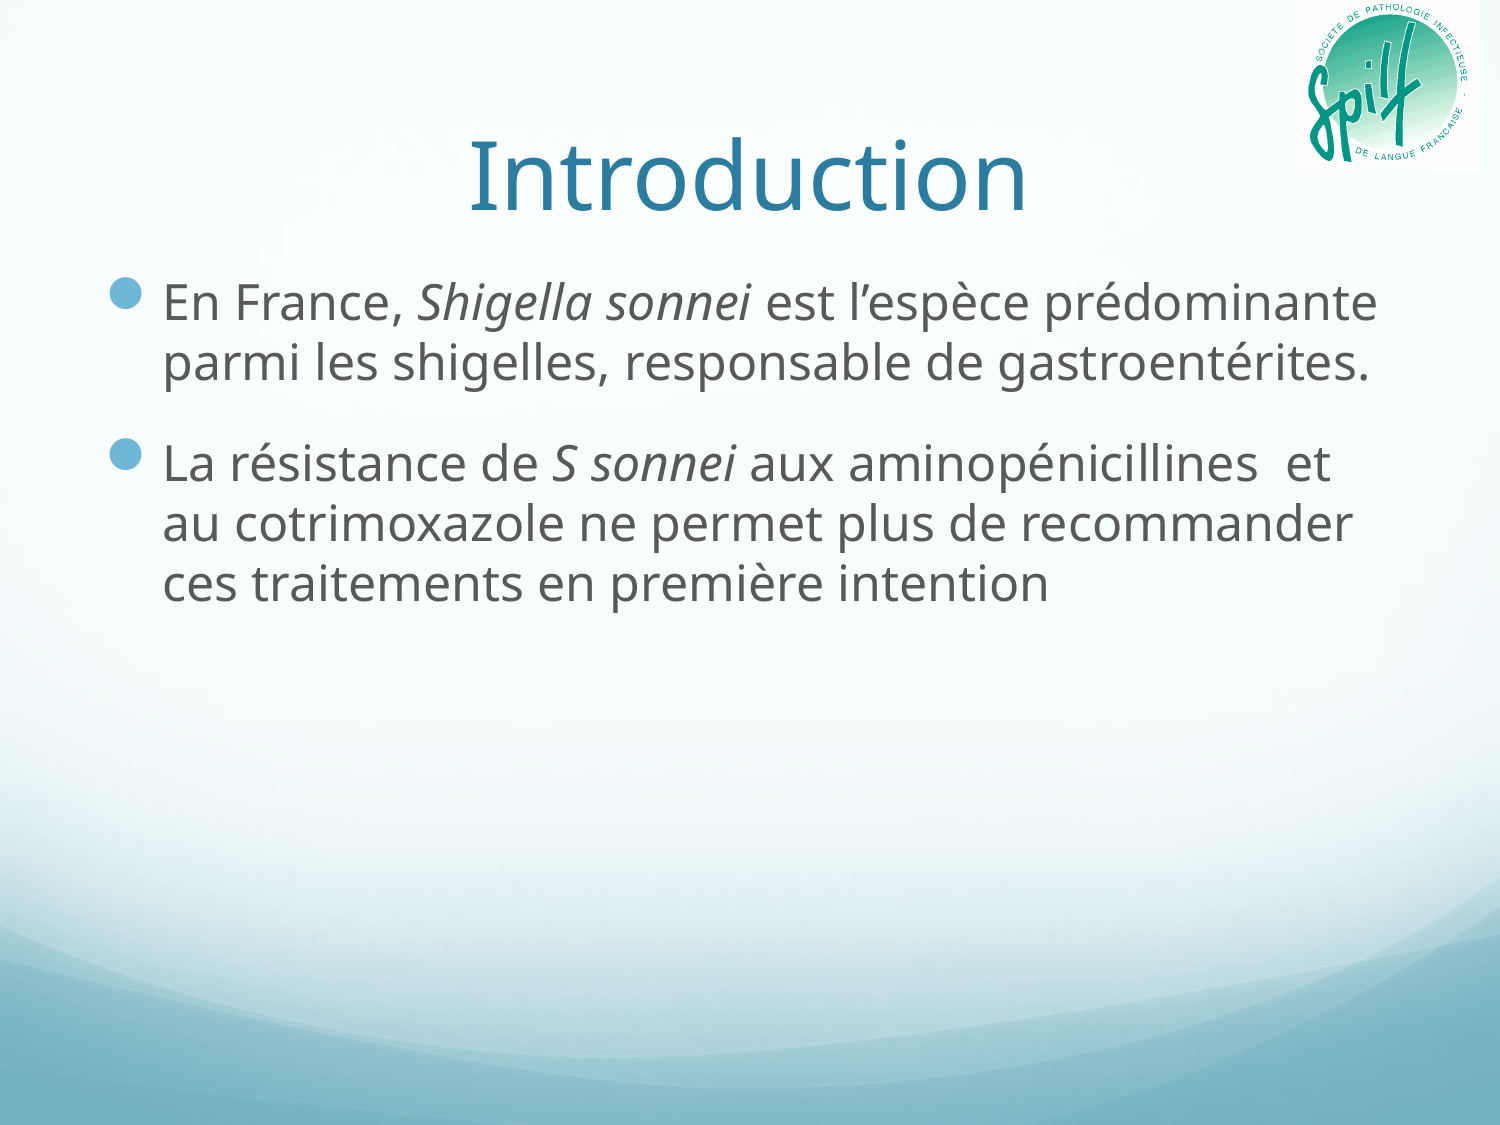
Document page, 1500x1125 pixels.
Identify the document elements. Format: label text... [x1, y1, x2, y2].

picture [1295, 0, 1480, 171]
title Introduction [90, 17, 1410, 237]
list En France, Shigella sonnei est l’espèce prédominante parmi les shigelles, responsable de gastroentérites. La résistance de S sonnei aux aminopénicillines et au cotrimoxazole ne permet plus de recommander ces traitements en première intention [90, 262, 1410, 975]
